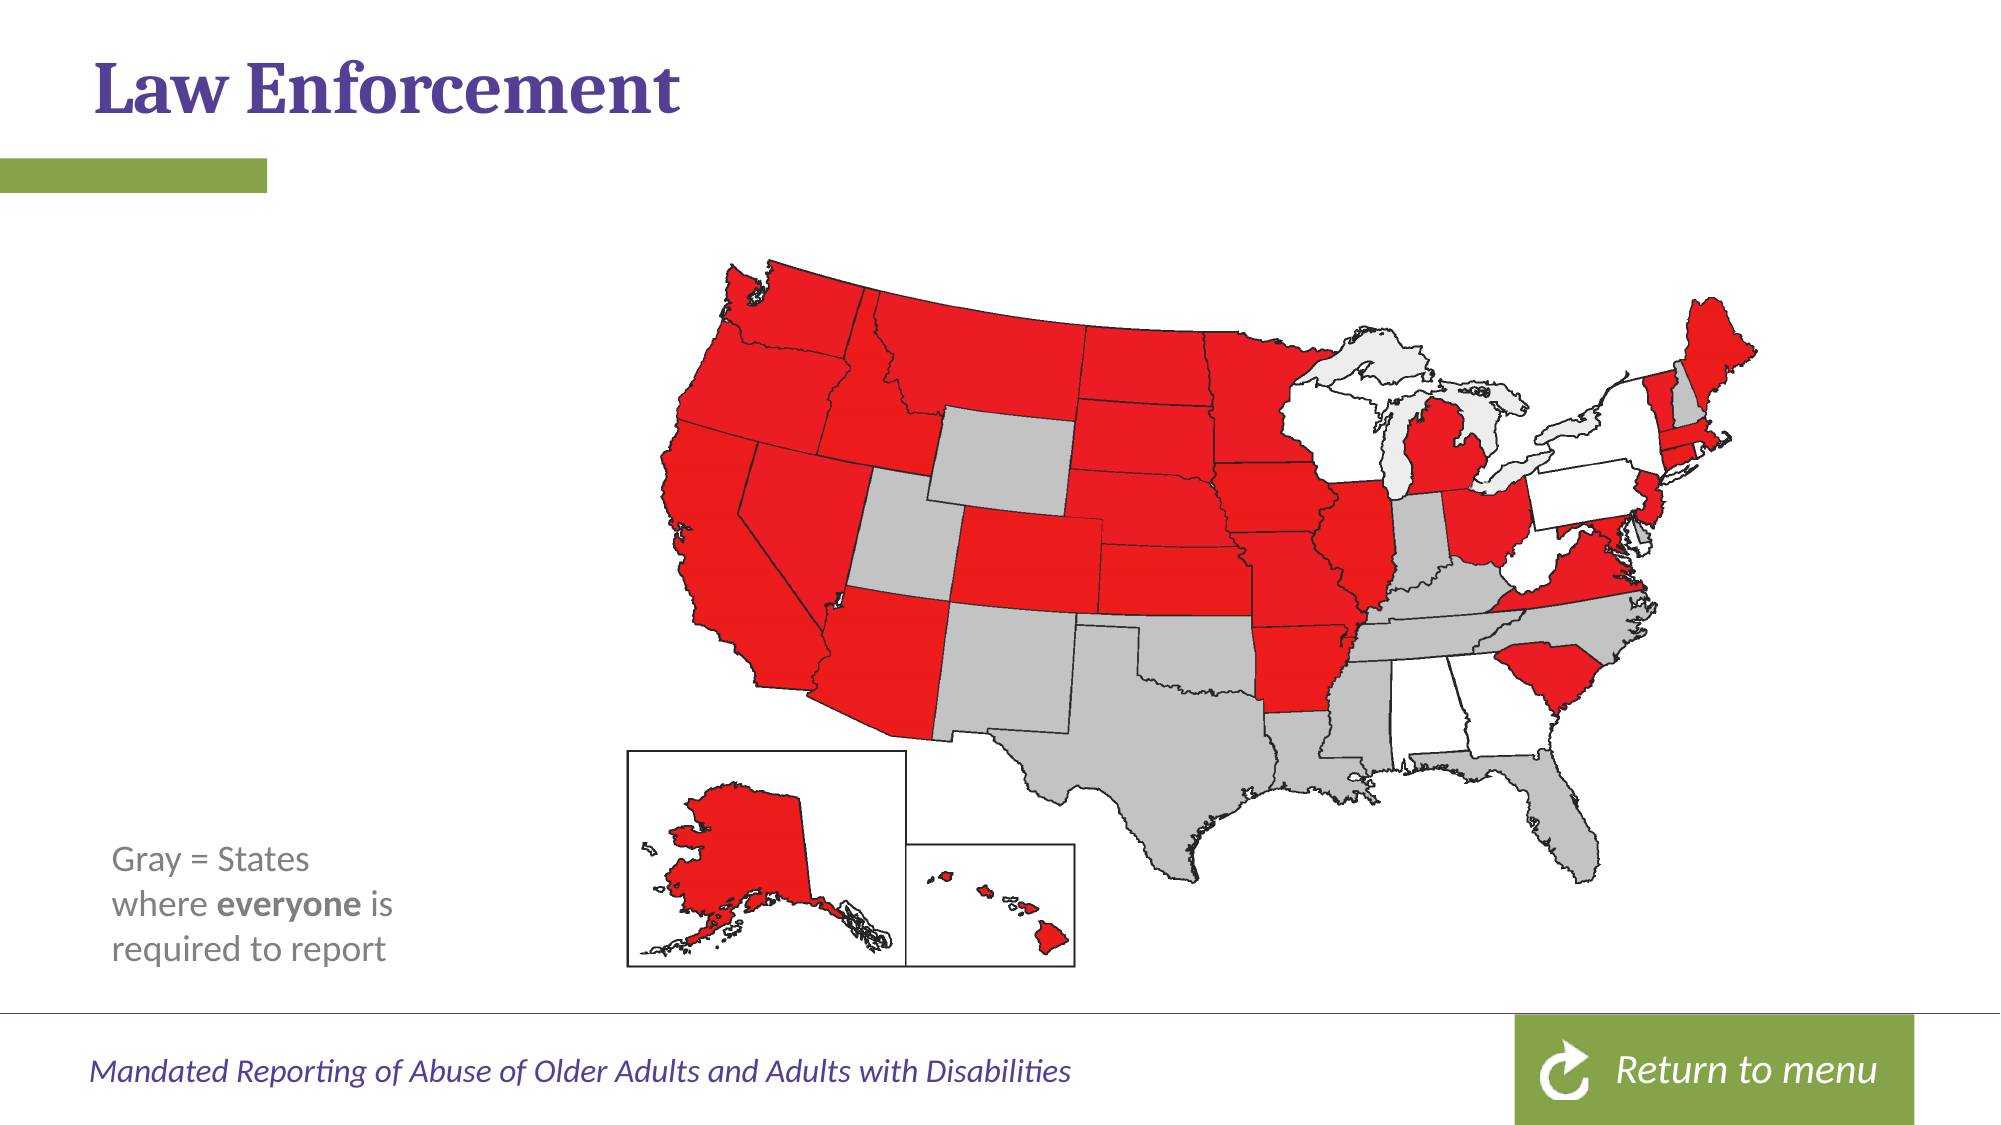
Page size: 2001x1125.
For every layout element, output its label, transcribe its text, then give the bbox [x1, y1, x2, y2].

picture [599, 149, 1812, 991]
title Law Enforcement [78, 0, 1647, 178]
